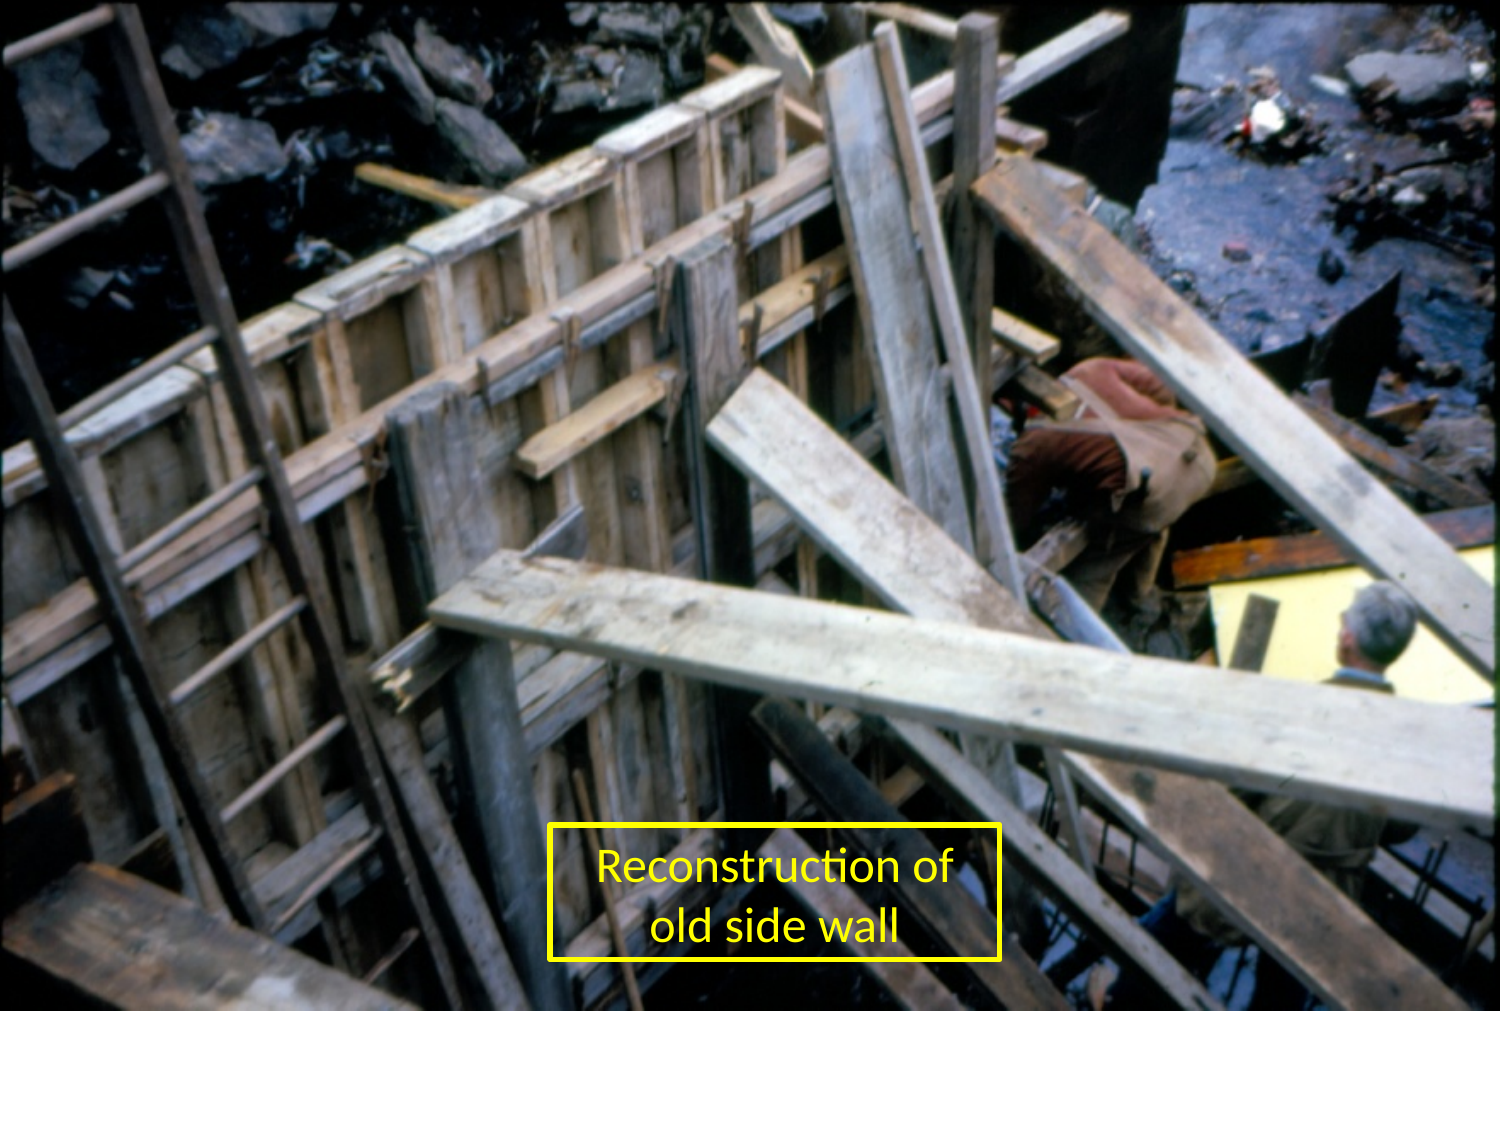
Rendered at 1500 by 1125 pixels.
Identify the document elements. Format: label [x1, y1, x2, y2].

picture [0, 0, 1500, 1012]
